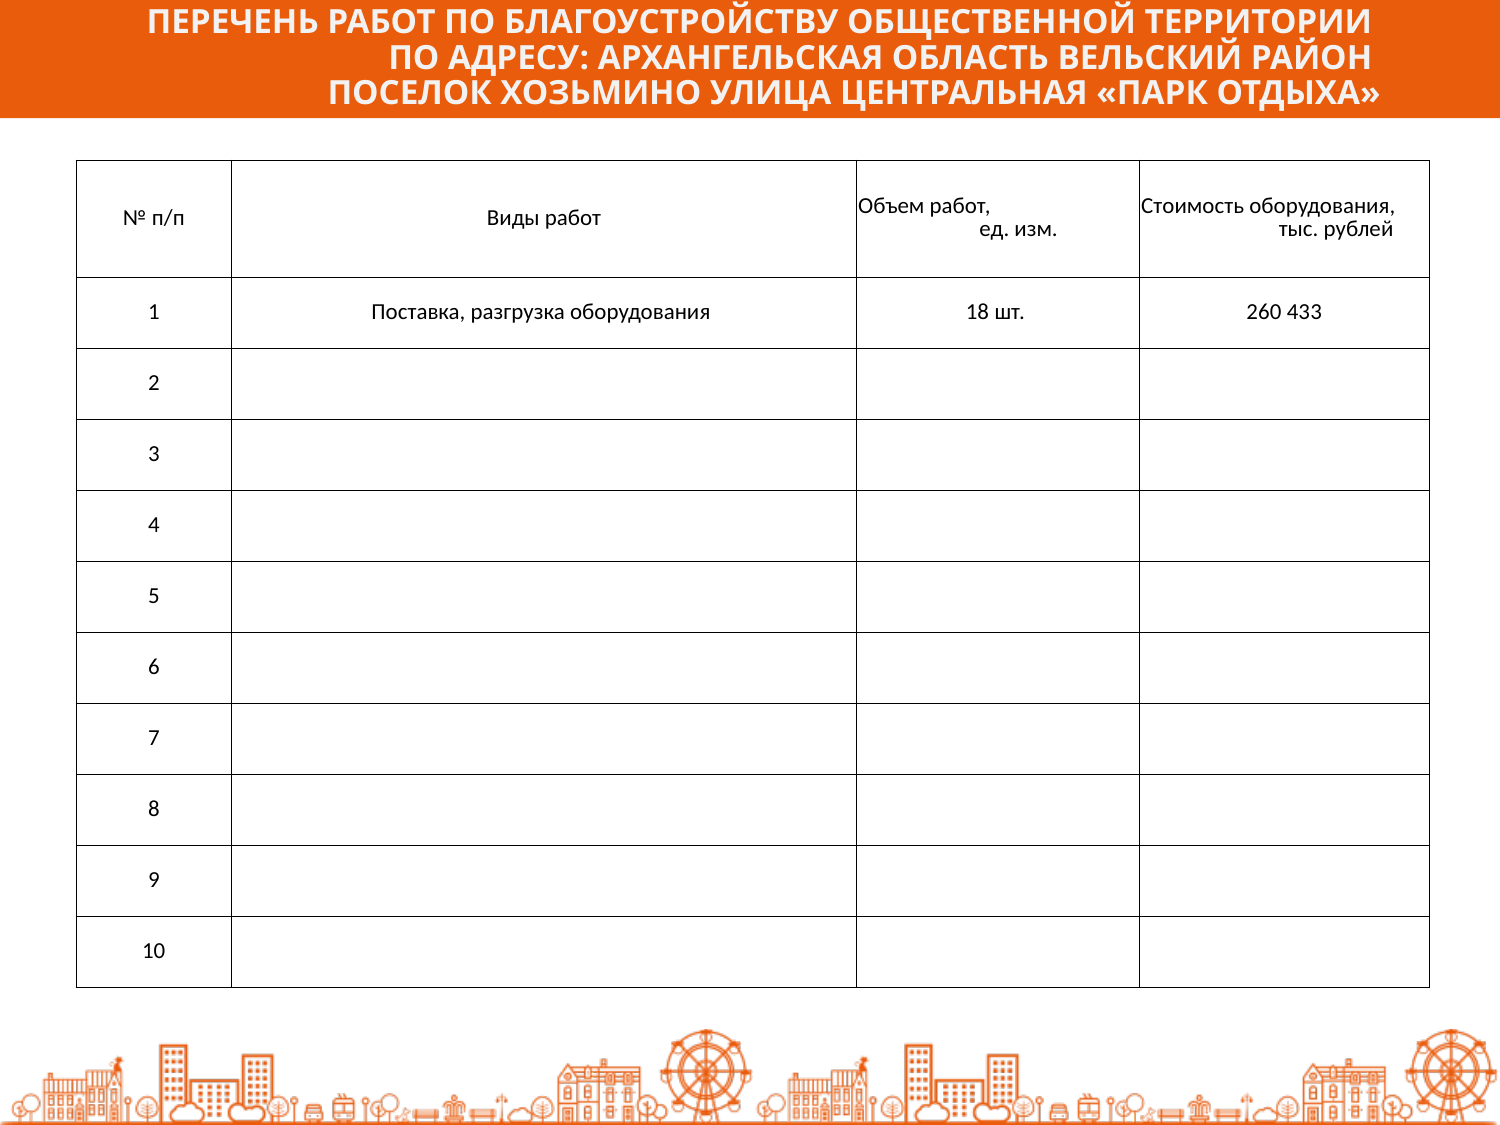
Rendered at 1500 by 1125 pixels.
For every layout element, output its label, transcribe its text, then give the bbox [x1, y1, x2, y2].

table_cell [857, 846, 1139, 916]
table_cell [1140, 491, 1429, 561]
table_cell 10 [77, 917, 231, 987]
table_cell 7 [77, 704, 231, 774]
table_cell [857, 775, 1139, 845]
table_header Стоимость оборудования, тыс. рублей [1140, 161, 1429, 277]
picture [0, 1029, 1500, 1125]
table_cell [1140, 917, 1429, 987]
table_cell [232, 562, 856, 632]
table_cell 5 [77, 562, 231, 632]
table_cell 3 [77, 420, 231, 490]
table_cell 6 [77, 633, 231, 703]
table_header Виды работ [232, 161, 856, 277]
table_cell [1140, 349, 1429, 419]
table_cell [857, 491, 1139, 561]
table_cell [232, 846, 856, 916]
table_cell [232, 775, 856, 845]
table_cell 1 [77, 278, 231, 348]
table_cell [857, 349, 1139, 419]
table_cell 18 шт. [857, 278, 1139, 348]
table_header Объем работ, ед. изм. [857, 161, 1139, 277]
table_cell [232, 633, 856, 703]
text_box Перечень работ по благоустройству общественной территории по адресу: Архангельская область Вельский район Поселок хозьмино улица центральная «ПАРК ОТДЫХА» [103, 0, 1397, 117]
table_cell [1140, 775, 1429, 845]
table_cell Поставка, разгрузка оборудования [232, 278, 856, 348]
table_cell [232, 917, 856, 987]
table_cell [232, 420, 856, 490]
table_cell 2 [77, 349, 231, 419]
table_cell 9 [77, 846, 231, 916]
table_cell [1140, 420, 1429, 490]
table_cell [857, 420, 1139, 490]
table_cell [857, 633, 1139, 703]
table_cell [857, 917, 1139, 987]
table_header № п/п [77, 161, 231, 277]
table_cell [232, 491, 856, 561]
table_cell 260 433 [1140, 278, 1429, 348]
table_cell [857, 562, 1139, 632]
text_box [0, 0, 1500, 119]
table_cell [1140, 704, 1429, 774]
table_cell [1140, 633, 1429, 703]
table_cell [232, 704, 856, 774]
table_cell [1140, 562, 1429, 632]
table_cell [232, 349, 856, 419]
table_cell [1140, 846, 1429, 916]
table_cell 8 [77, 775, 231, 845]
table_cell [857, 704, 1139, 774]
table_cell 4 [77, 491, 231, 561]
